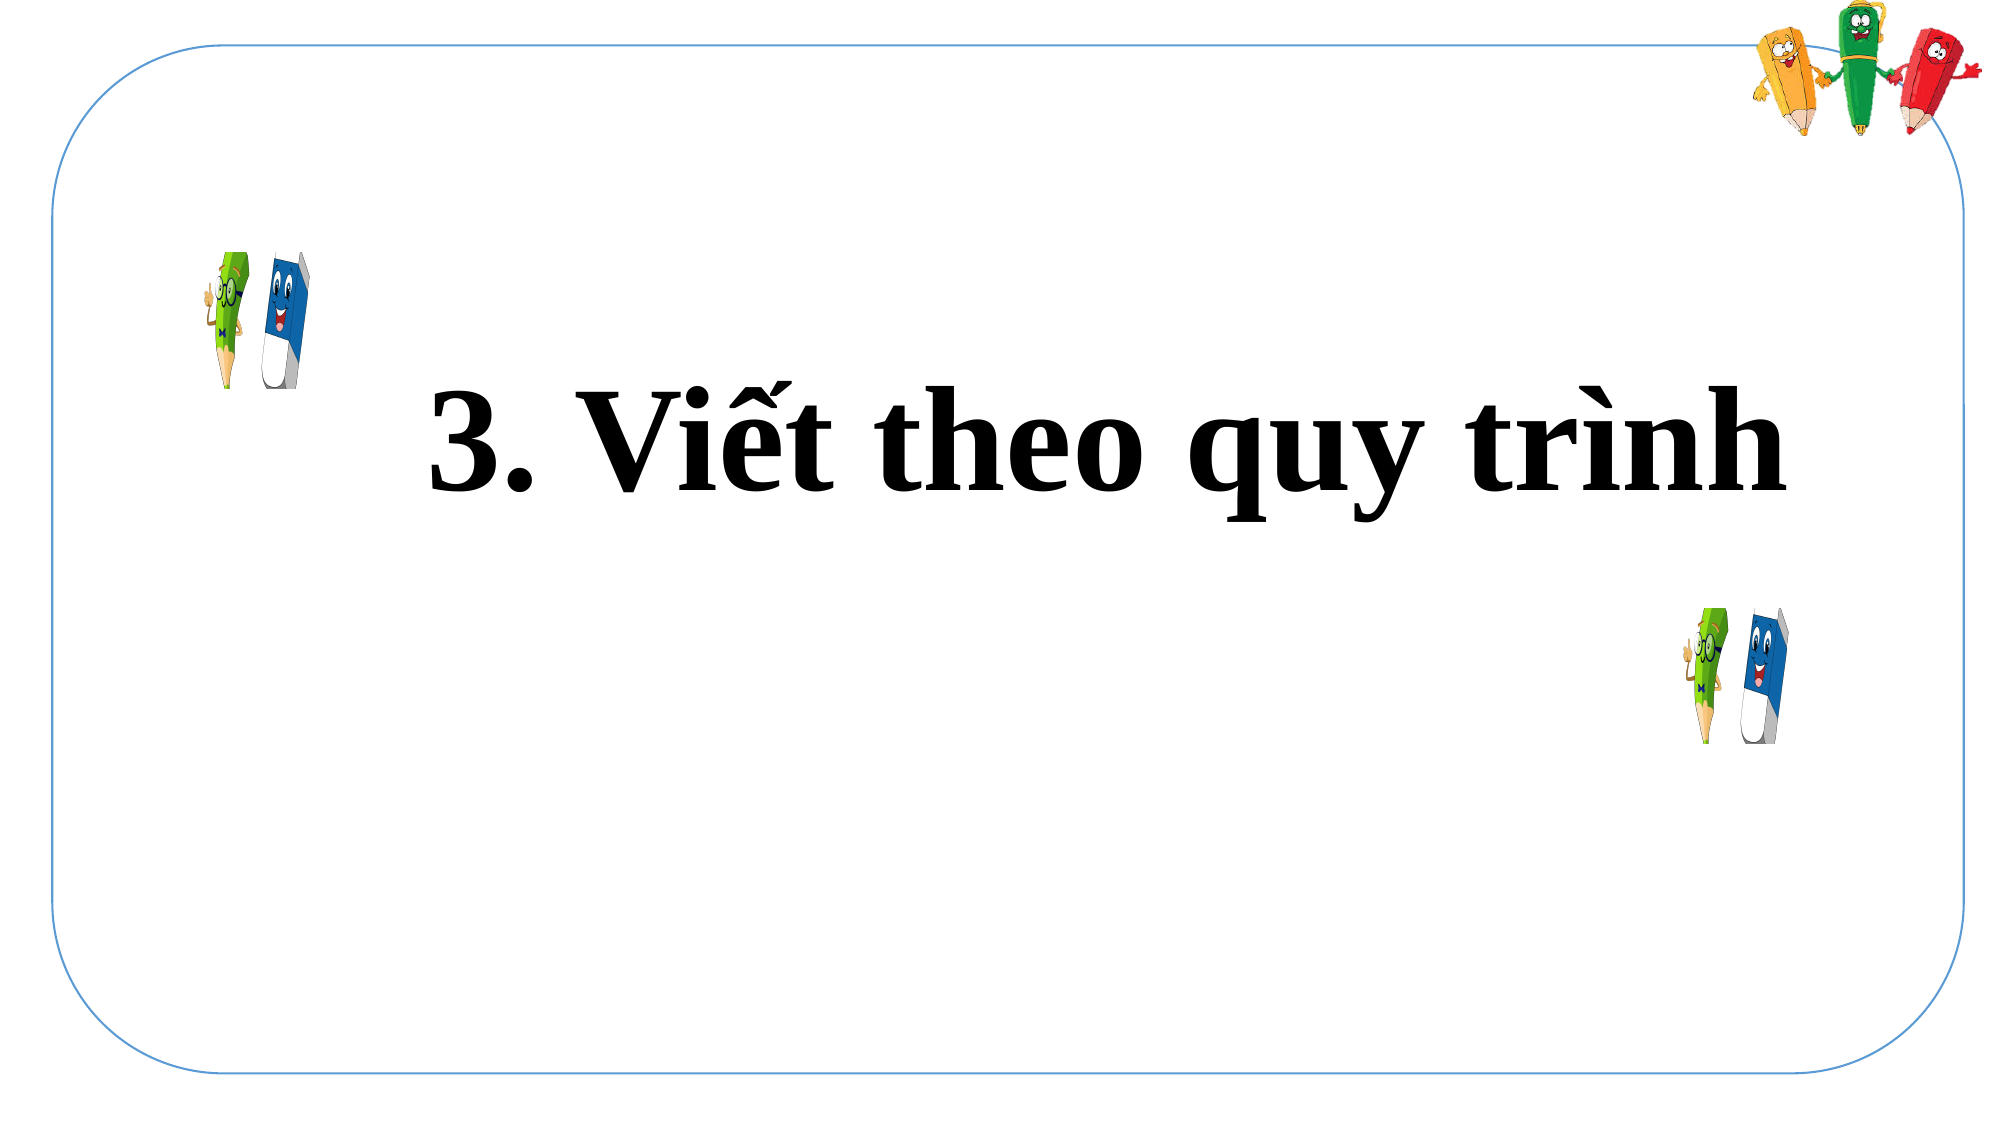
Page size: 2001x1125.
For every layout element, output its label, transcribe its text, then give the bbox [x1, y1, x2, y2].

text_box 3. Viết theo quy trình [334, 332, 1883, 528]
picture [1675, 608, 1797, 744]
picture [1753, 0, 1982, 136]
text_box [51, 44, 1965, 1075]
picture [196, 252, 318, 389]
